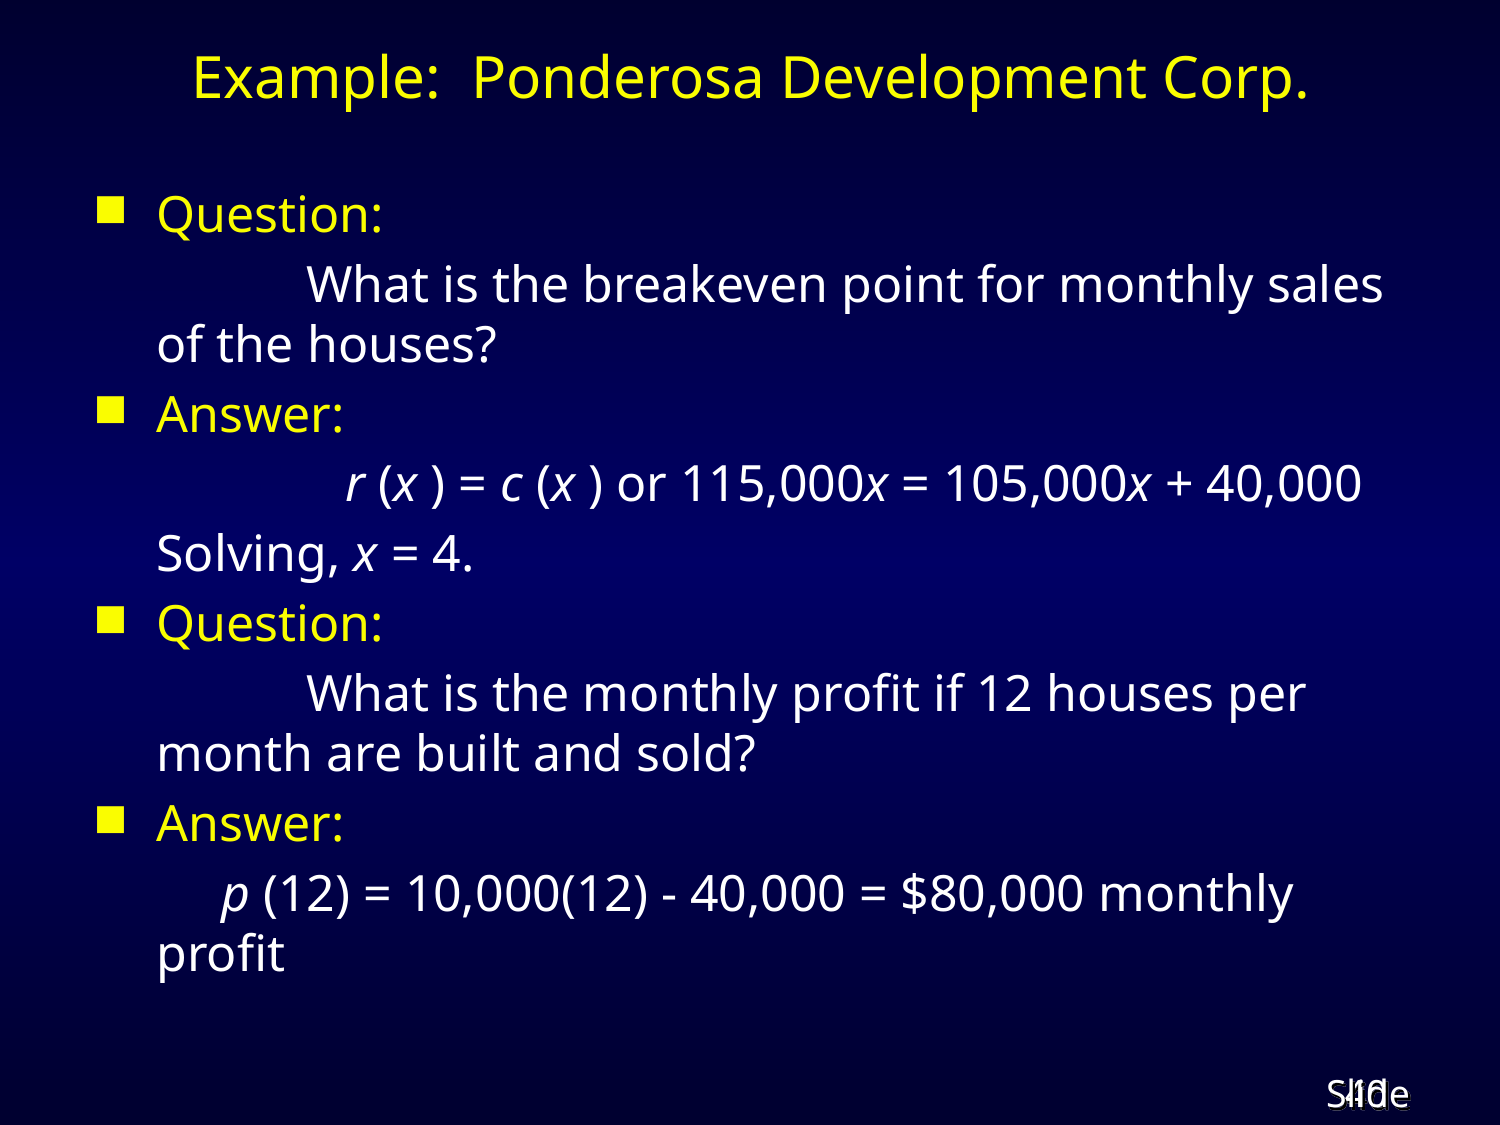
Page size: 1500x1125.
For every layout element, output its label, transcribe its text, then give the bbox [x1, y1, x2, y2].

list Question: What is the breakeven point for monthly sales of the houses? Answer: r (x ) = c (x ) or 115,000x = 105,000x + 40,000 Solving, x = 4. Question: What is the monthly profit if 12 houses per month are built and sold? Answer: p (12) = 10,000(12) - 40,000 = $80,000 monthly profit [85, 174, 1415, 996]
title Example: Ponderosa Development Corp. [87, 8, 1414, 142]
